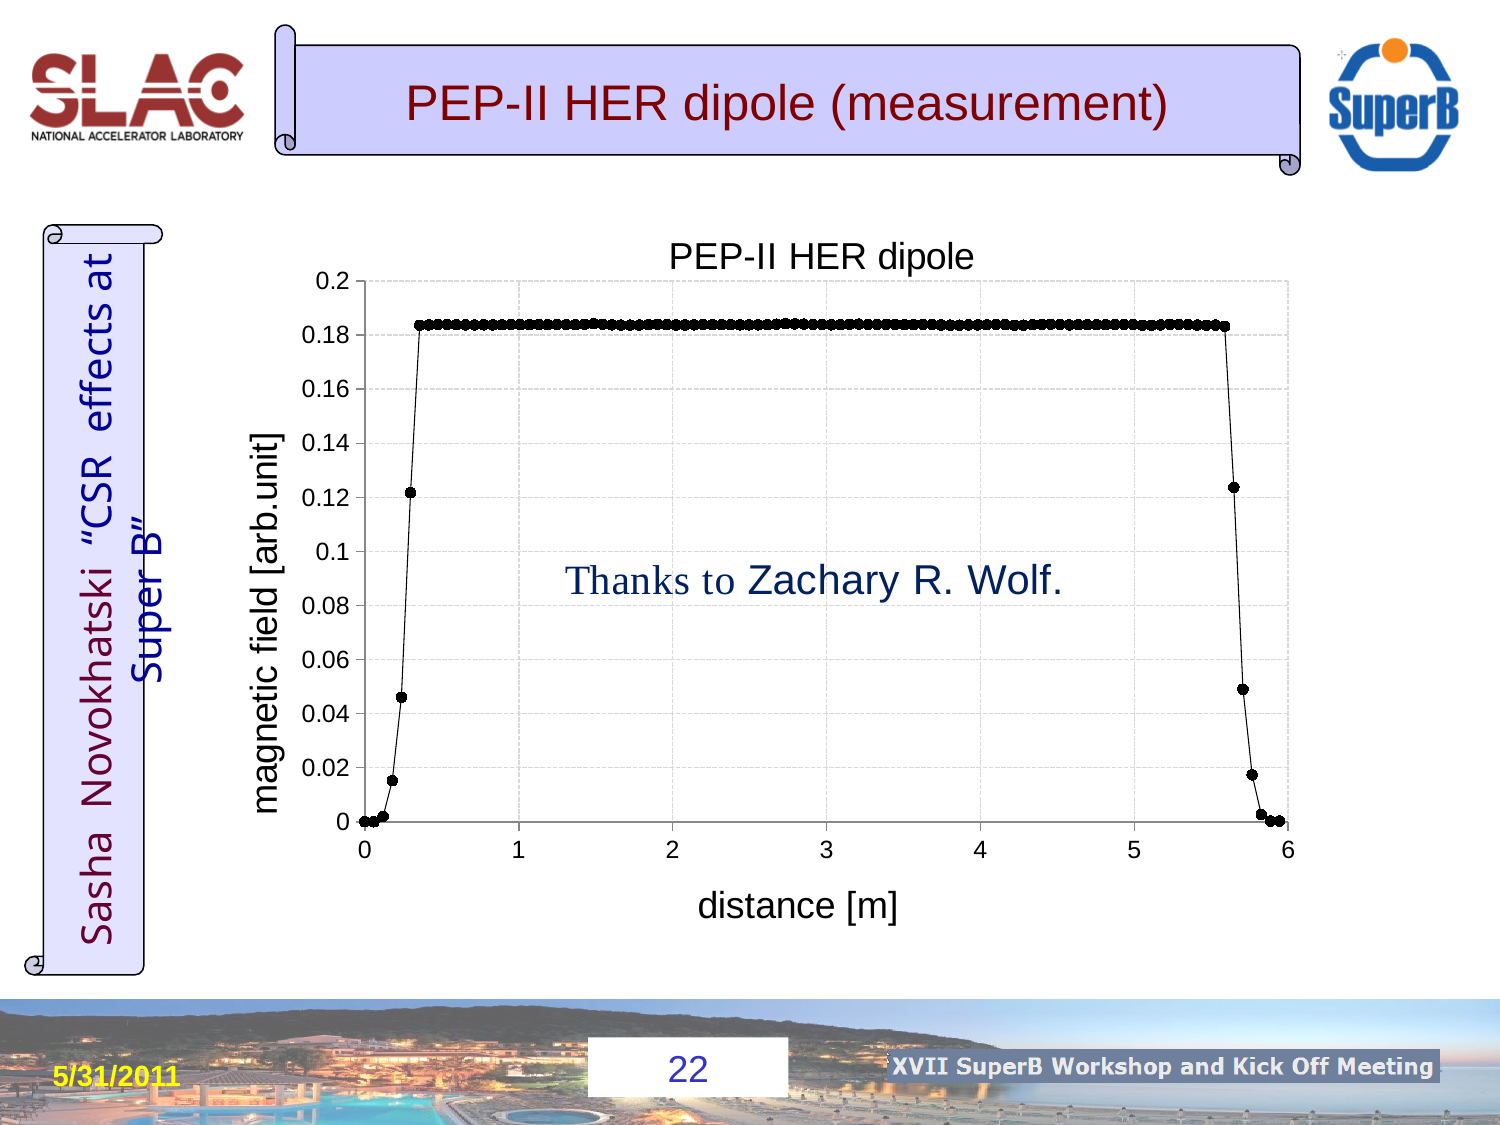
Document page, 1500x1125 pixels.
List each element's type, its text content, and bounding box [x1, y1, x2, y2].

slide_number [37, 1049, 276, 1088]
table_cell 1.935 [0, 999, 1500, 1125]
title PEP-II HER dipole (measurement) [287, 49, 1288, 151]
chart [212, 199, 1326, 938]
picture [1325, 37, 1463, 174]
picture [24, 49, 250, 145]
